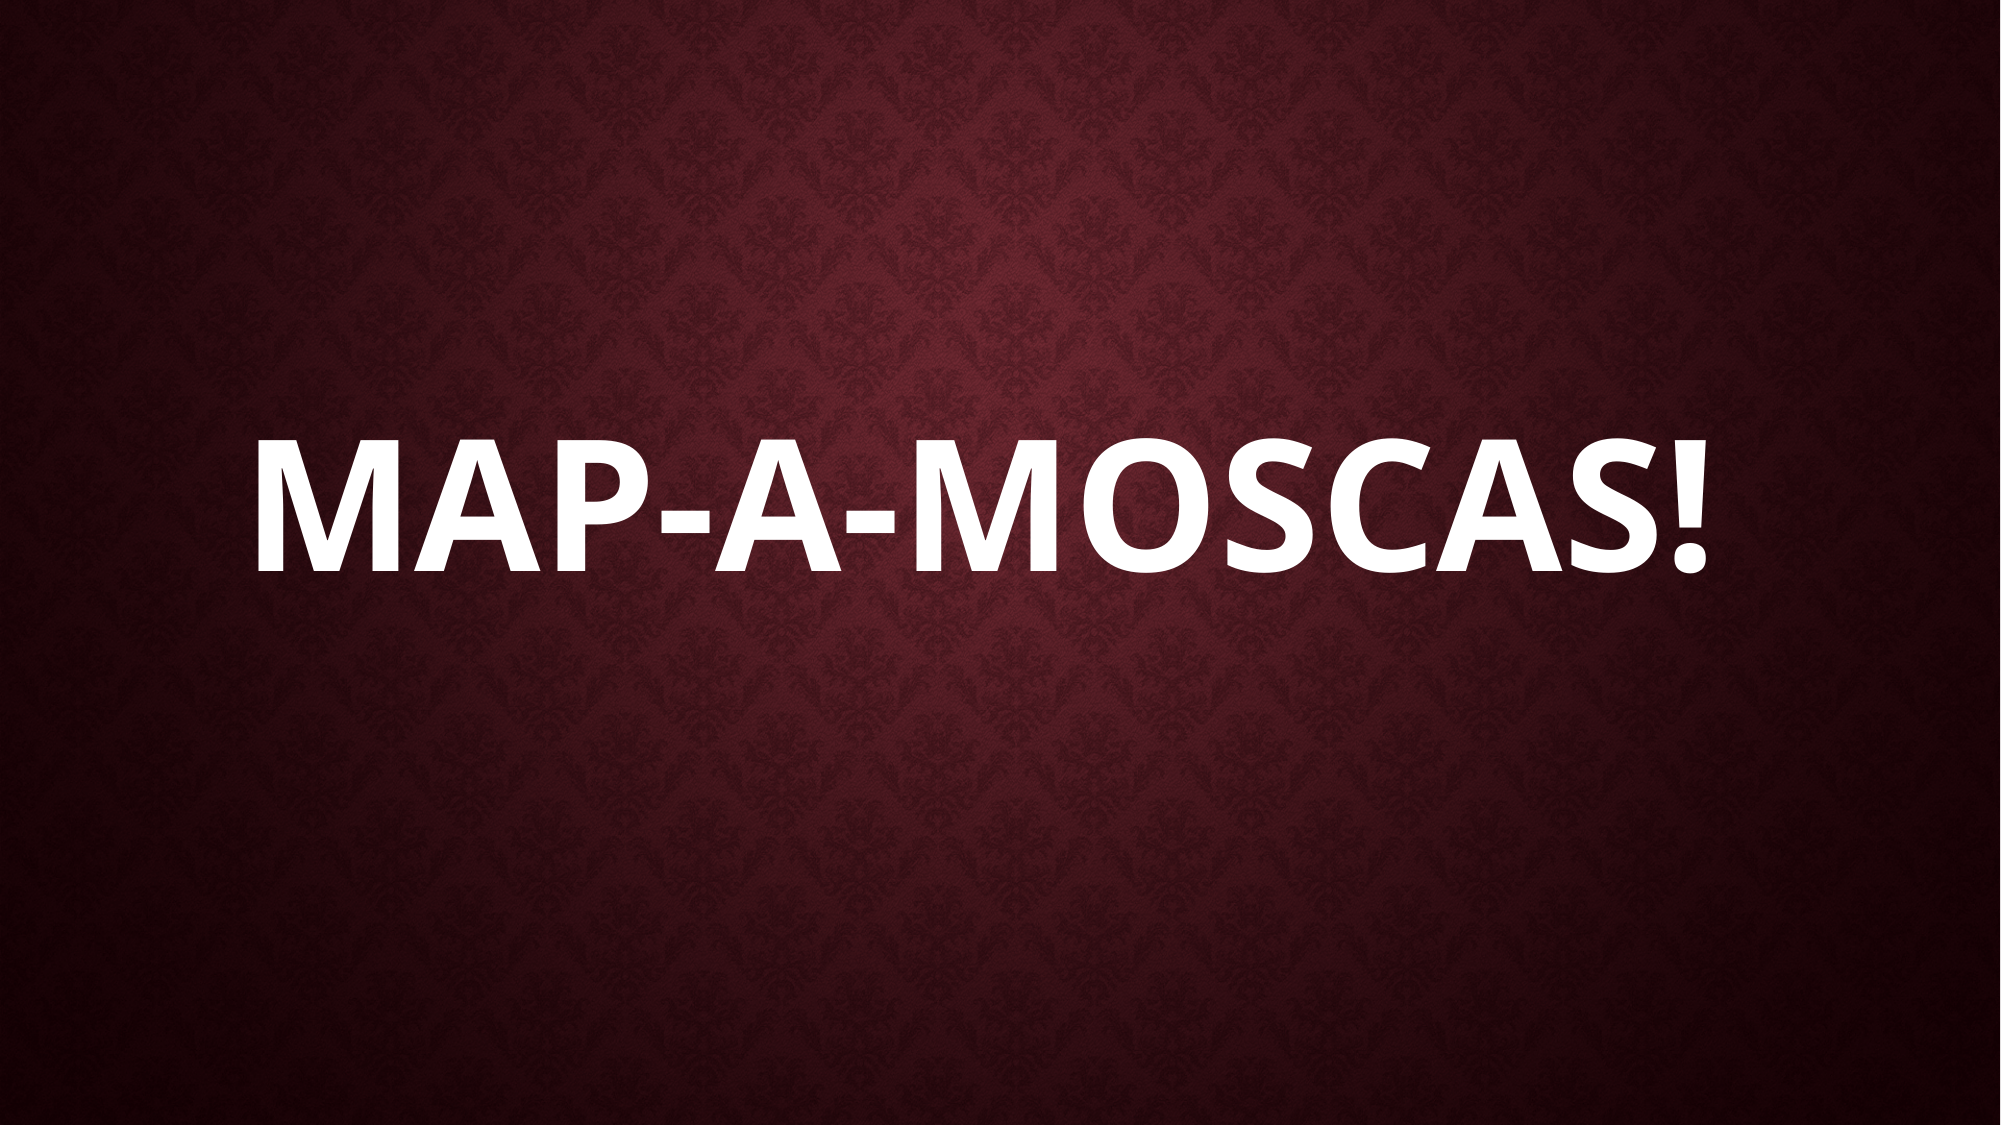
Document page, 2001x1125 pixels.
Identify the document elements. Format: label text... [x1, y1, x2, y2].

title Map-a-Moscas! [130, 403, 1830, 622]
